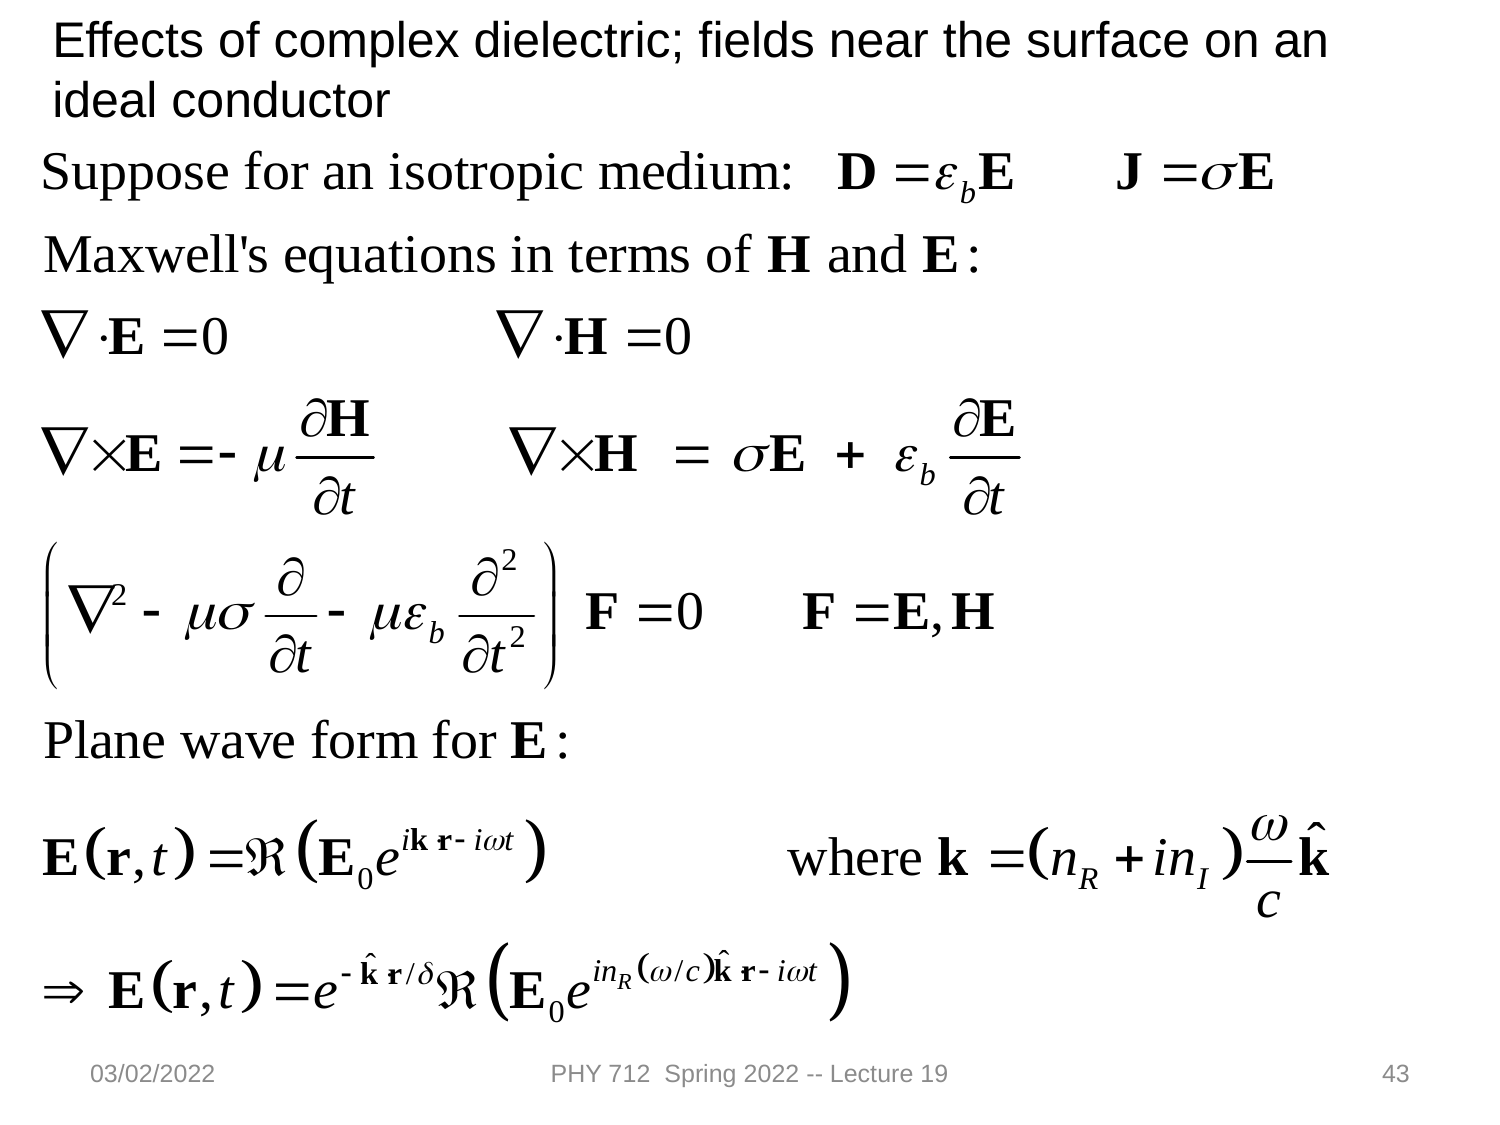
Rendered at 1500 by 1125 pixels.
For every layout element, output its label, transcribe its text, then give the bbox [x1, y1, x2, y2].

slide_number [75, 1064, 425, 1103]
text_box Effects of complex dielectric; fields near the surface on an ideal conductor [37, 0, 1450, 135]
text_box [34, 134, 1346, 1056]
footer PHY 712 Spring 2022 -- Lecture 19 [512, 1064, 988, 1103]
slide_number 43 [1074, 1042, 1425, 1103]
